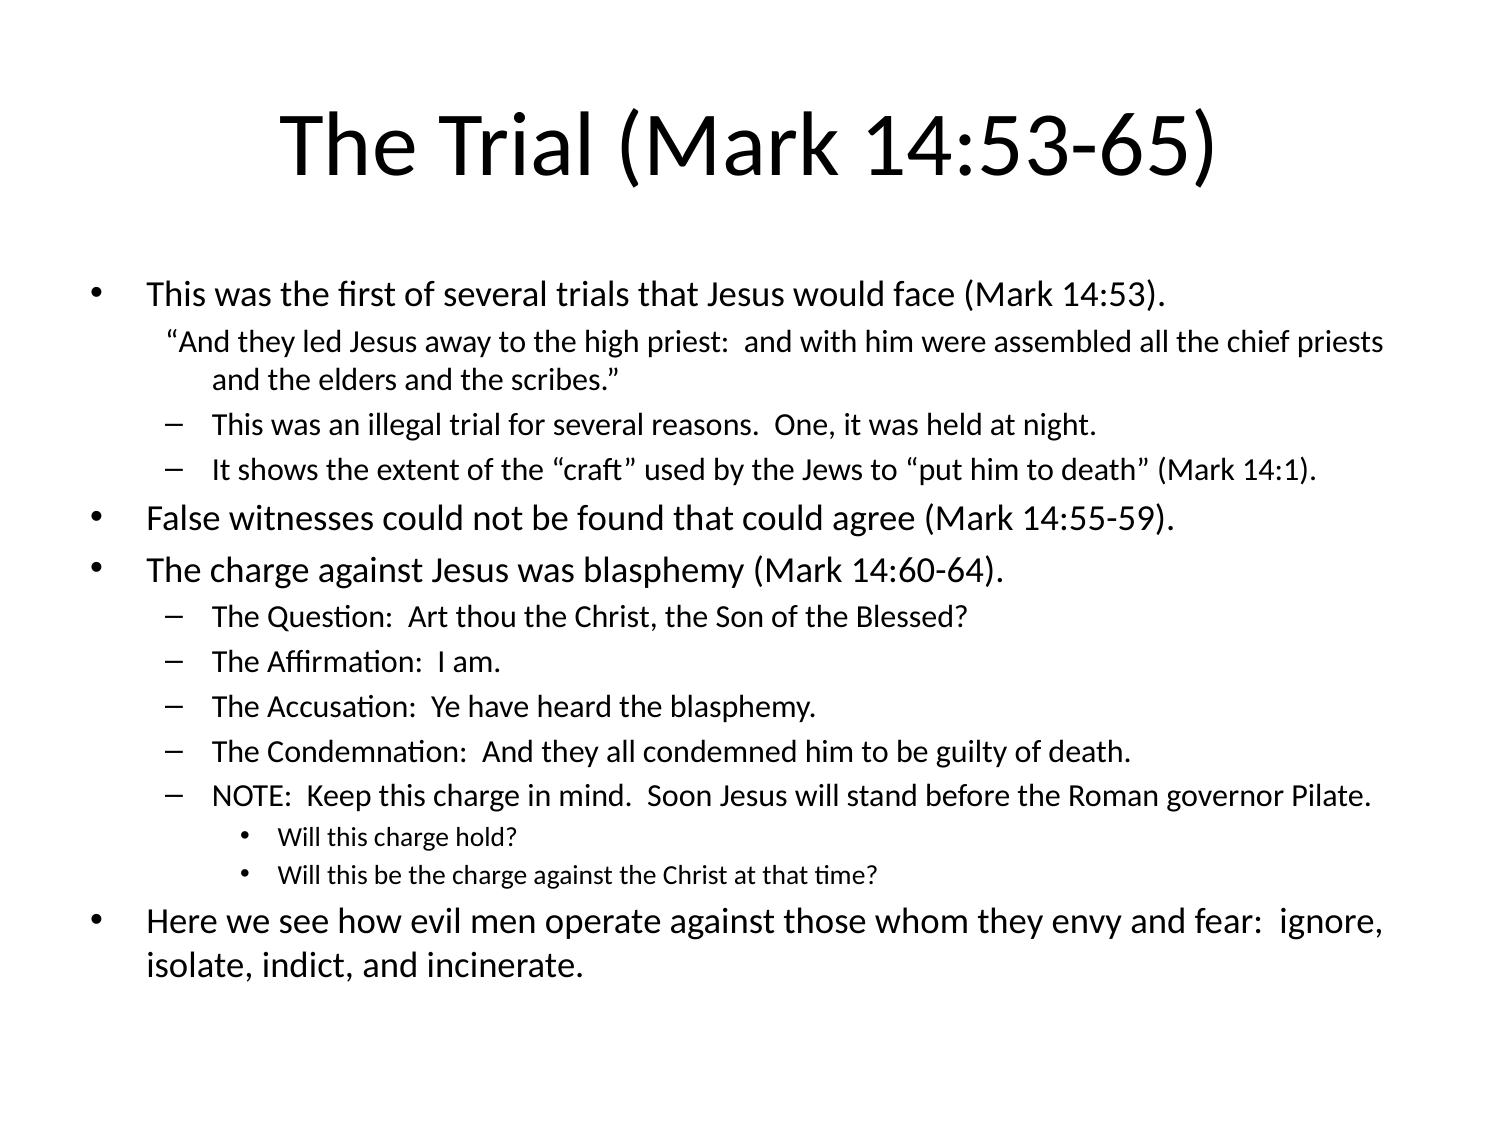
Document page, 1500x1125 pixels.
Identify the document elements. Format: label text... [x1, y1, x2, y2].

title The Trial (Mark 14:53-65) [75, 45, 1425, 233]
list This was the first of several trials that Jesus would face (Mark 14:53). “And they led Jesus away to the high priest: and with him were assembled all the chief priests and the elders and the scribes.” This was an illegal trial for several reasons. One, it was held at night. It shows the extent of the “craft” used by the Jews to “put him to death” (Mark 14:1). False witnesses could not be found that could agree (Mark 14:55-59). The charge against Jesus was blasphemy (Mark 14:60-64). The Question: Art thou the Christ, the Son of the Blessed? The Affirmation: I am. The Accusation: Ye have heard the blasphemy. The Condemnation: And they all condemned him to be guilty of death. NOTE: Keep this charge in mind. Soon Jesus will stand before the Roman governor Pilate. Will this charge hold? Will this be the charge against the Christ at that time? Here we see how evil men operate against those whom they envy and fear: ignore, isolate, indict, and incinerate. [75, 262, 1425, 1005]
